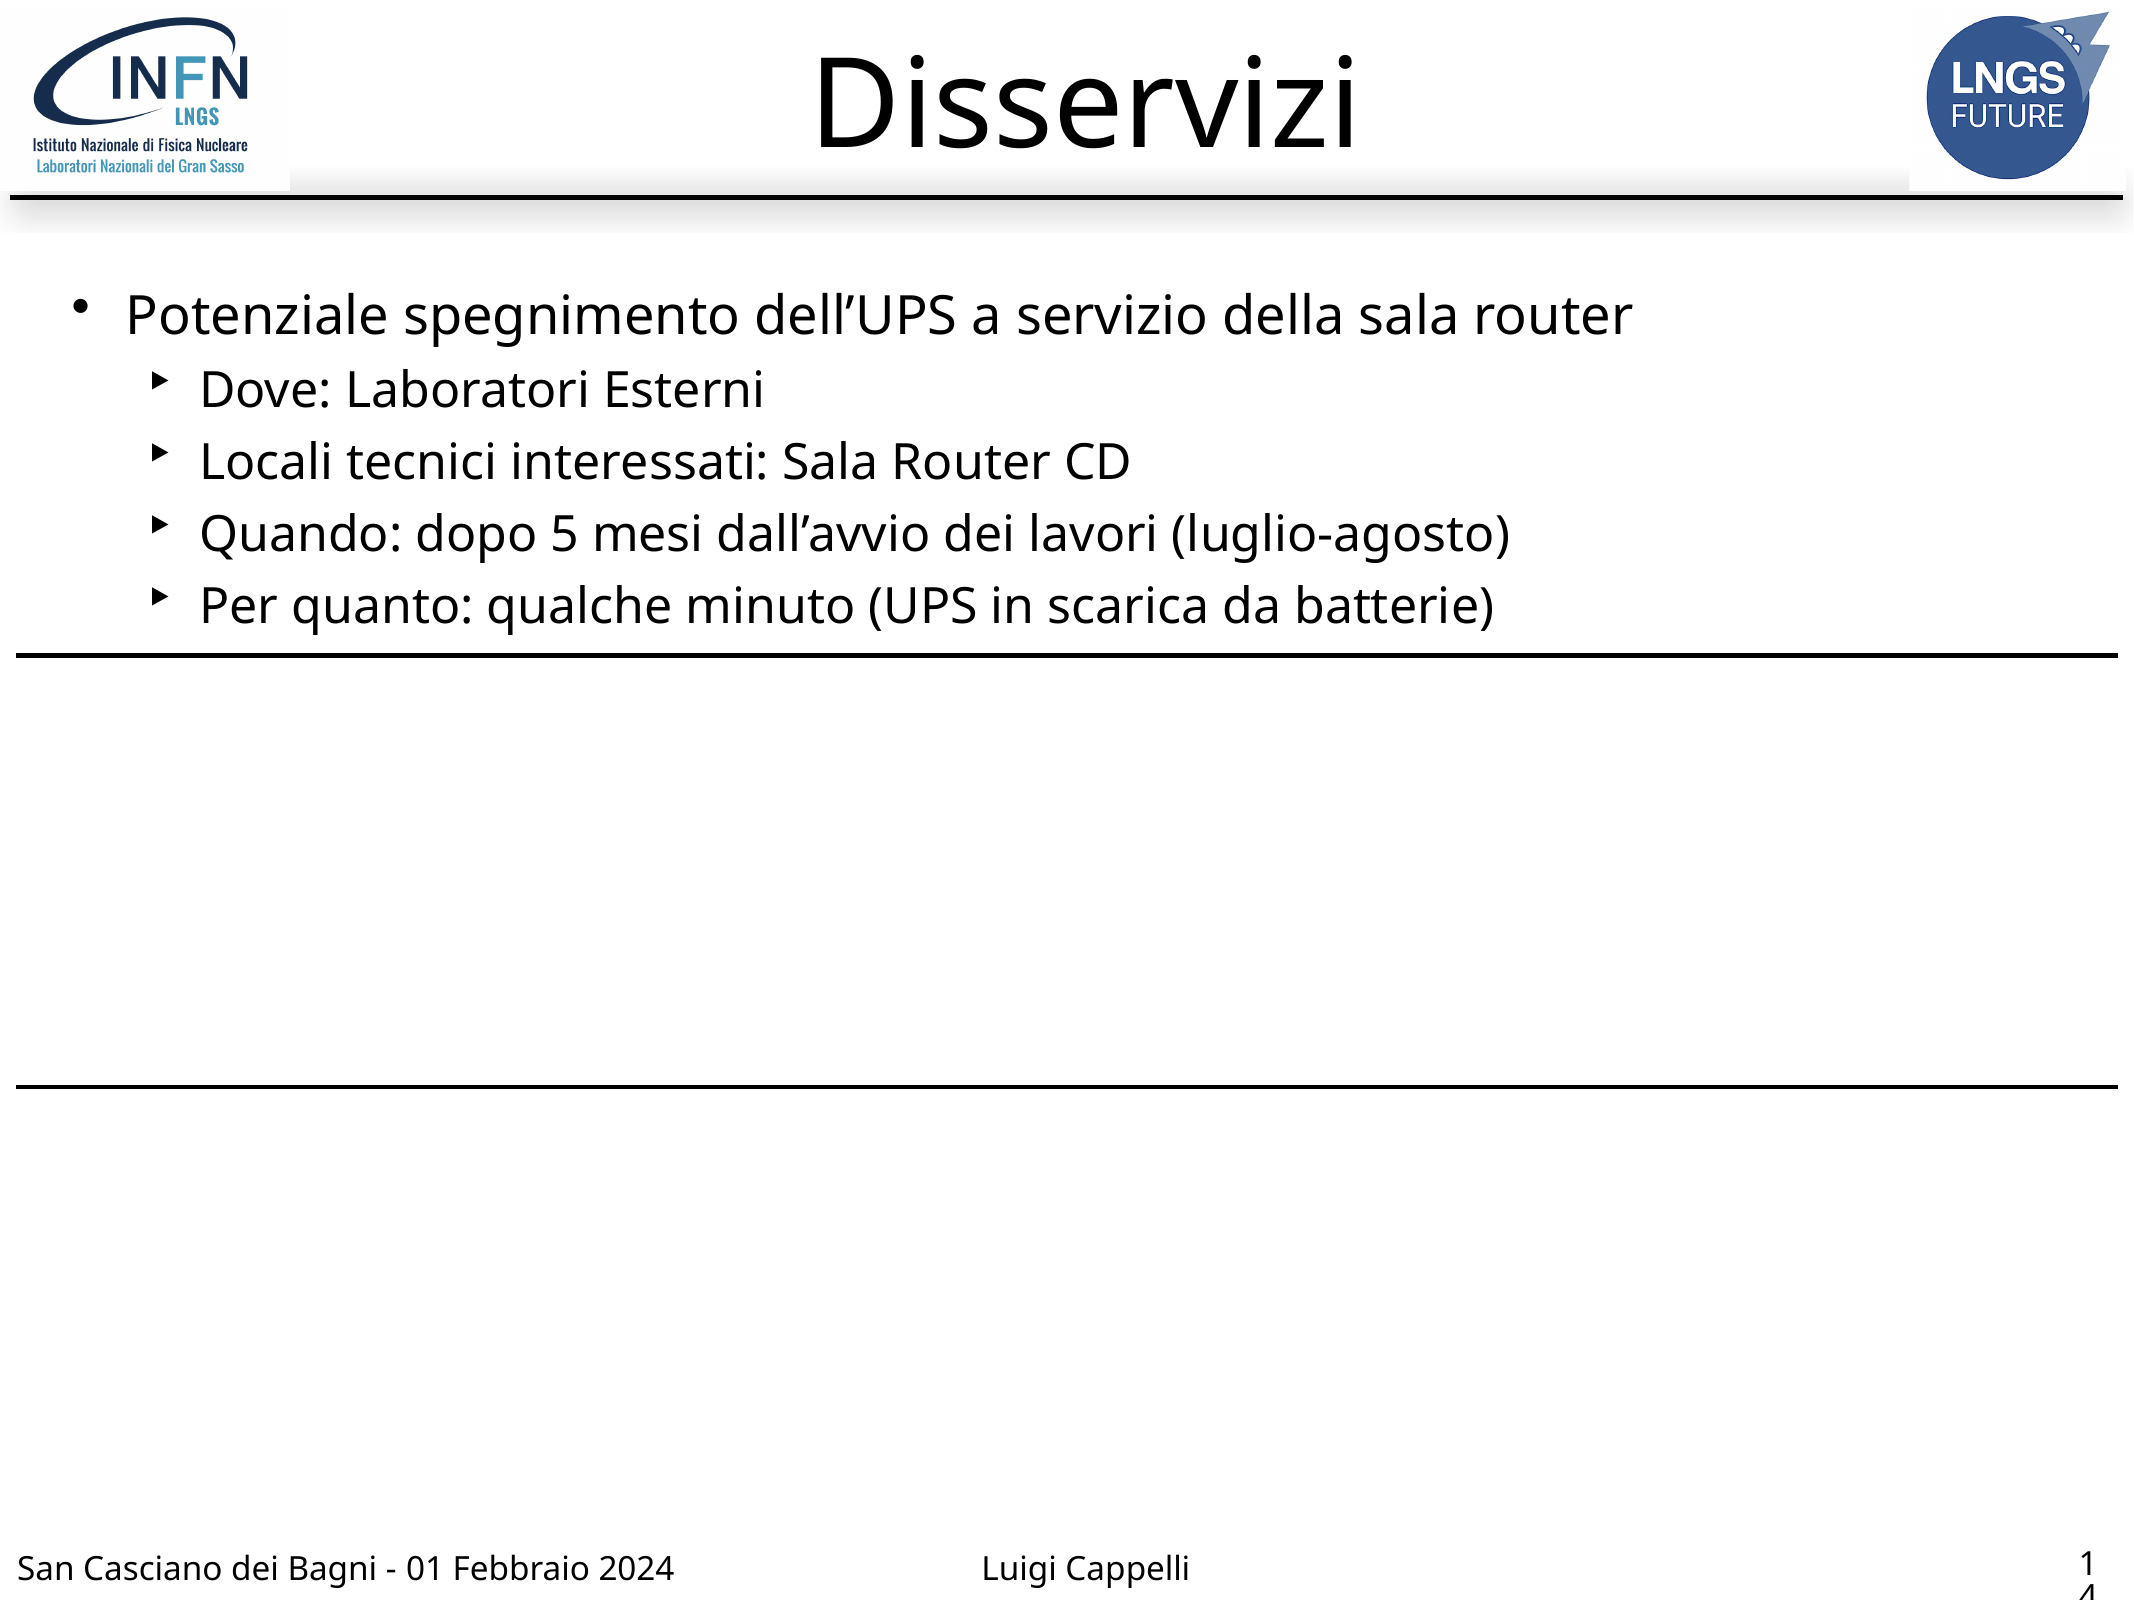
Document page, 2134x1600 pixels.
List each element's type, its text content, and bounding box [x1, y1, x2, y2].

picture [1909, 3, 2126, 191]
title Disservizi [301, 0, 1870, 194]
slide_number 14 [2069, 1541, 2108, 1596]
picture [0, 3, 290, 191]
text_box Potenziale spegnimento dell’UPS a servizio della sala router Dove: Laboratori Esterni Locali tecnici interessati: Sala Router CD Quando: dopo 5 mesi dall’avvio dei lavori (luglio-agosto) Per quanto: qualche minuto (UPS in scarica da batterie) [63, 245, 2070, 642]
